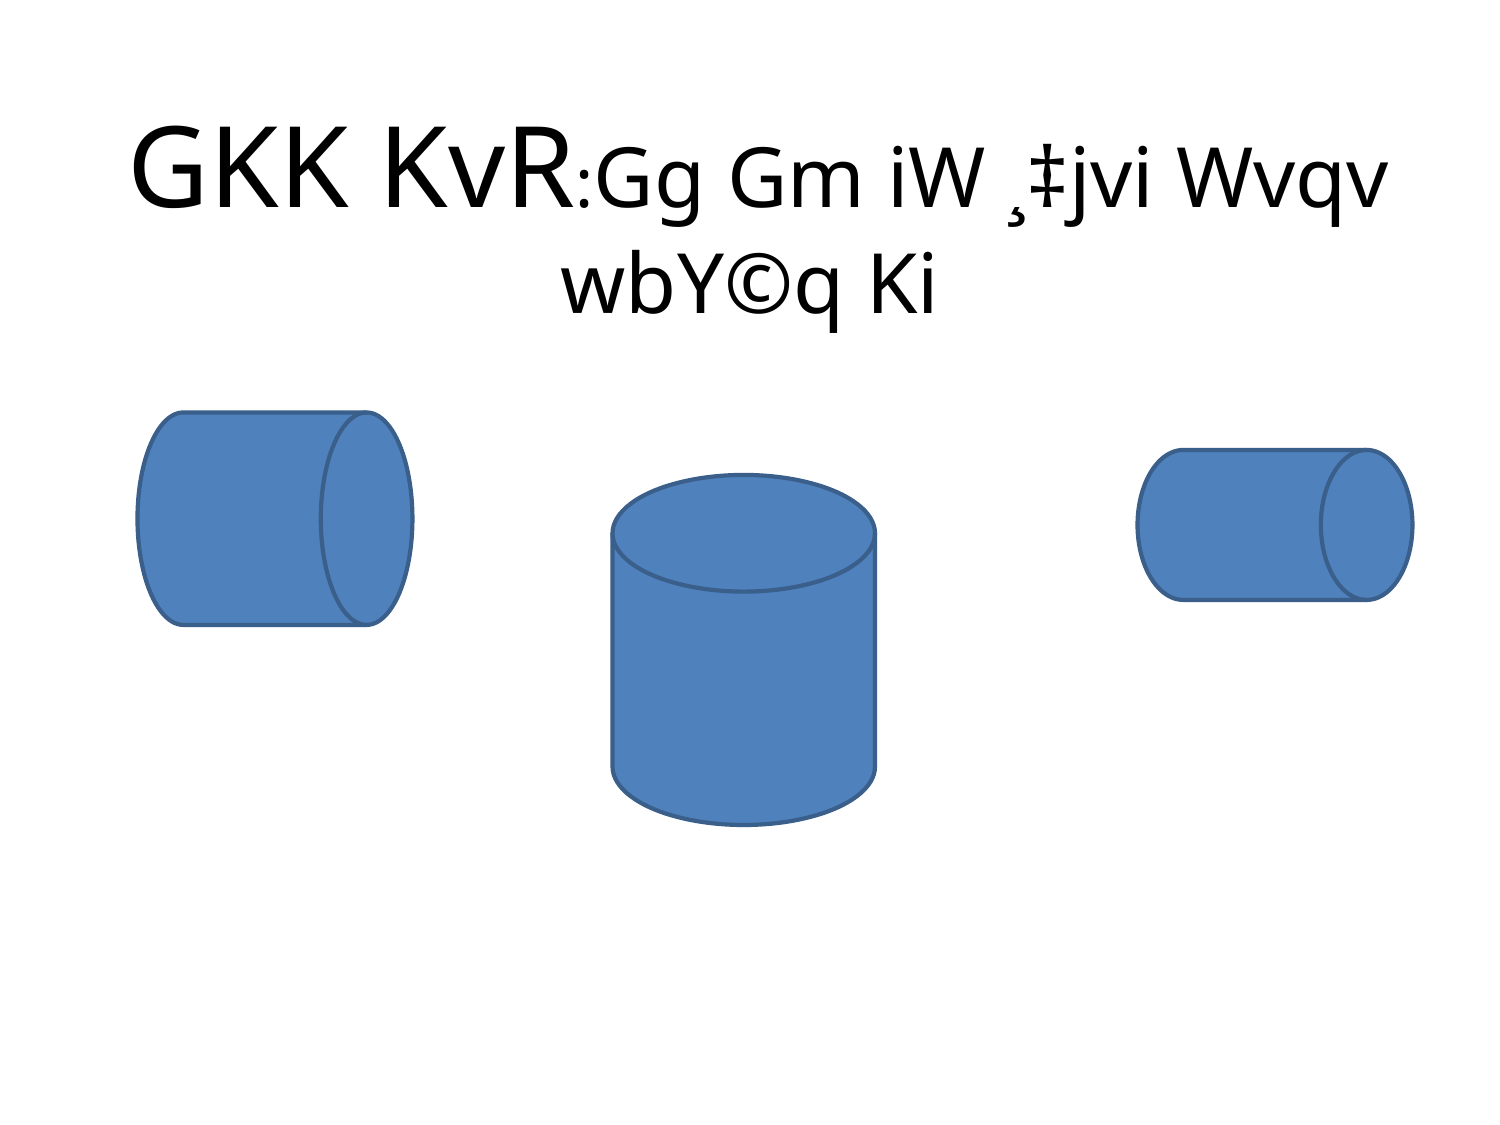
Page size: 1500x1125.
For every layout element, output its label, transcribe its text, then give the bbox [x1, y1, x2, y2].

text_box [1135, 447, 1415, 603]
text_box [610, 472, 878, 828]
list [75, 262, 1425, 1005]
text_box [135, 410, 415, 628]
title GKK KvR:Gg Gm iW ¸‡jvi Wvqv wbY©q Ki [75, 87, 1425, 262]
